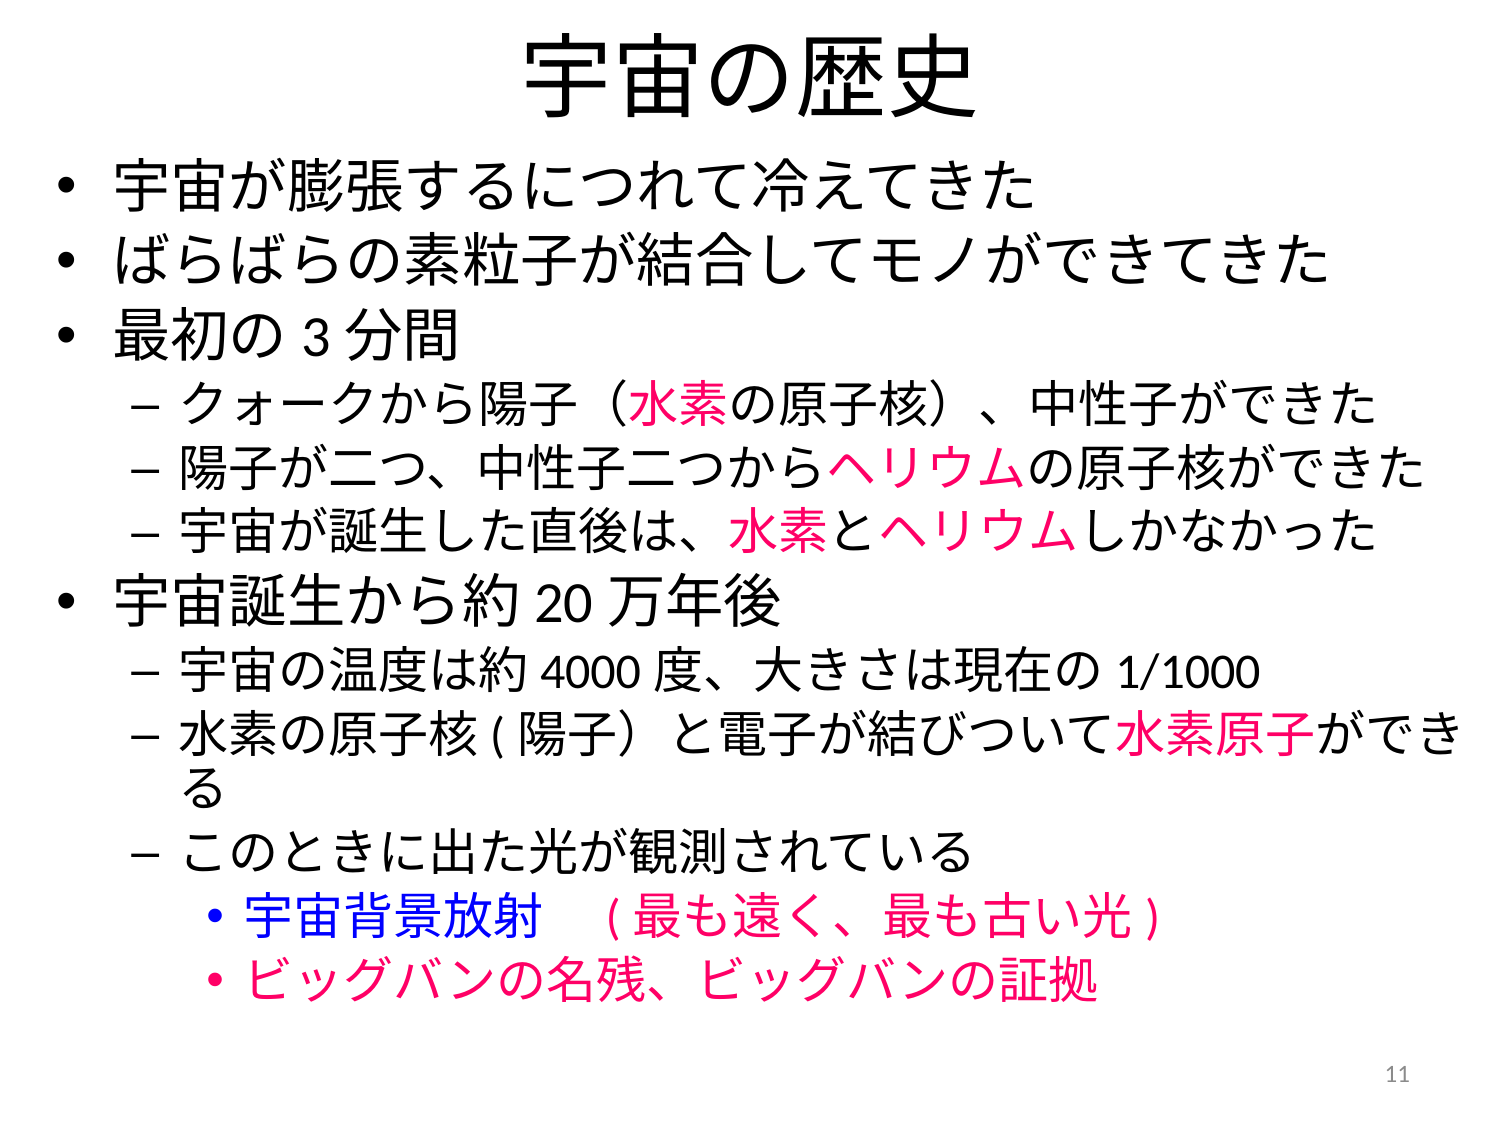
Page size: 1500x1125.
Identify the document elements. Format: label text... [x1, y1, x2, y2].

title 宇宙の歴史 [75, 0, 1425, 149]
slide_number 11 [1074, 1042, 1425, 1103]
list 宇宙が膨張するにつれて冷えてきた ばらばらの素粒子が結合してモノができてきた 最初の3分間 クォークから陽子（水素の原子核）、中性子ができた 陽子が二つ、中性子二つからヘリウムの原子核ができた 宇宙が誕生した直後は、水素とヘリウムしかなかった 宇宙誕生から約20万年後 宇宙の温度は約4000度、大きさは現在の1/1000 水素の原子核(陽子）と電子が結びついて水素原子ができる このときに出た光が観測されている 宇宙背景放射 (最も遠く、最も古い光) ビッグバンの名残、ビッグバンの証拠 [41, 149, 1488, 1002]
